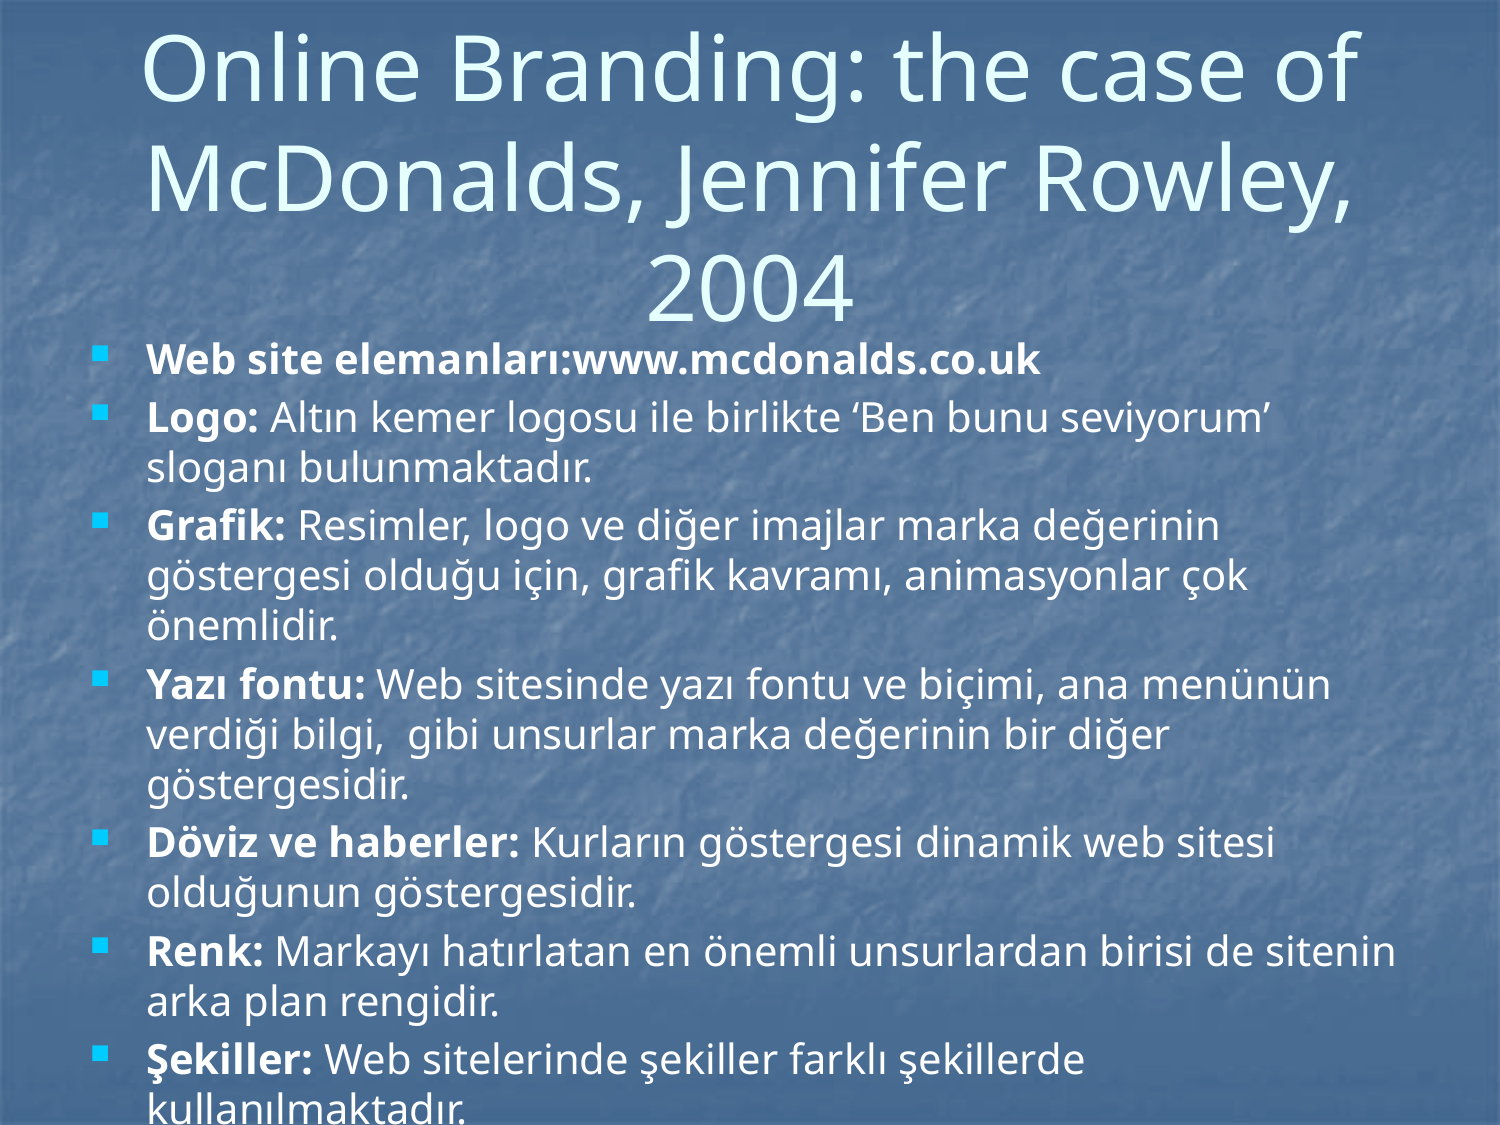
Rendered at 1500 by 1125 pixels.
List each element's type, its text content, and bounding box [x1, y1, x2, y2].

list Web site elemanları:www.mcdonalds.co.uk Logo: Altın kemer logosu ile birlikte ‘Ben bunu seviyorum’ sloganı bulunmaktadır. Grafik: Resimler, logo ve diğer imajlar marka değerinin göstergesi olduğu için, grafik kavramı, animasyonlar çok önemlidir. Yazı fontu: Web sitesinde yazı fontu ve biçimi, ana menünün verdiği bilgi, gibi unsurlar marka değerinin bir diğer göstergesidir. Döviz ve haberler: Kurların göstergesi dinamik web sitesi olduğunun göstergesidir. Renk: Markayı hatırlatan en önemli unsurlardan birisi de sitenin arka plan rengidir. Şekiller: Web sitelerinde şekiller farklı şekillerde kullanılmaktadır. İmajların kombinasyonu Duvar kağıdı, ekran koruyucu [74, 324, 1426, 1001]
title Online Branding: the case of McDonalds, Jennifer Rowley, 2004 [74, 62, 1426, 288]
